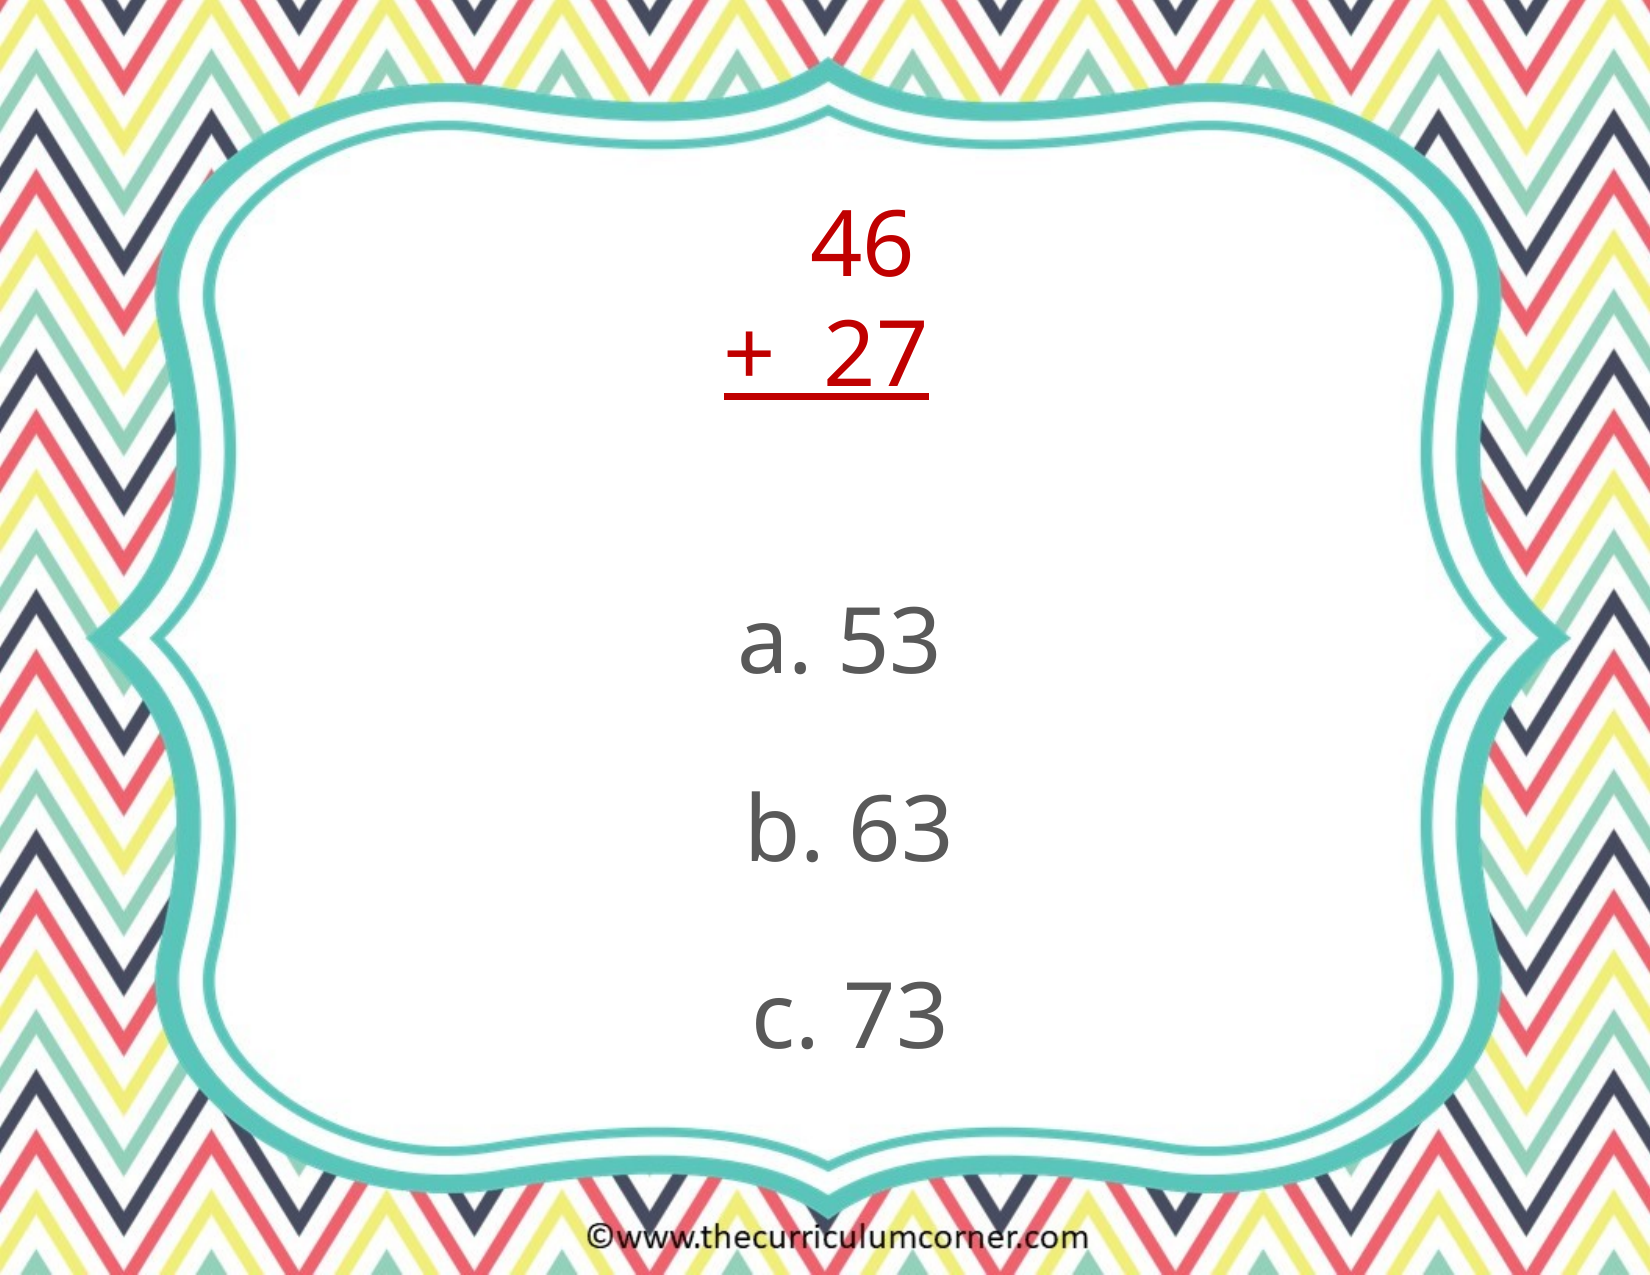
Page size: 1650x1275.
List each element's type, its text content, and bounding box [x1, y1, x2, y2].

text_box b. 63 [729, 762, 1319, 887]
text_box 46 + 27 [708, 177, 944, 412]
text_box c. 73 [736, 950, 1326, 1075]
picture [0, 0, 1650, 1275]
text_box a. 53 [722, 574, 1312, 699]
